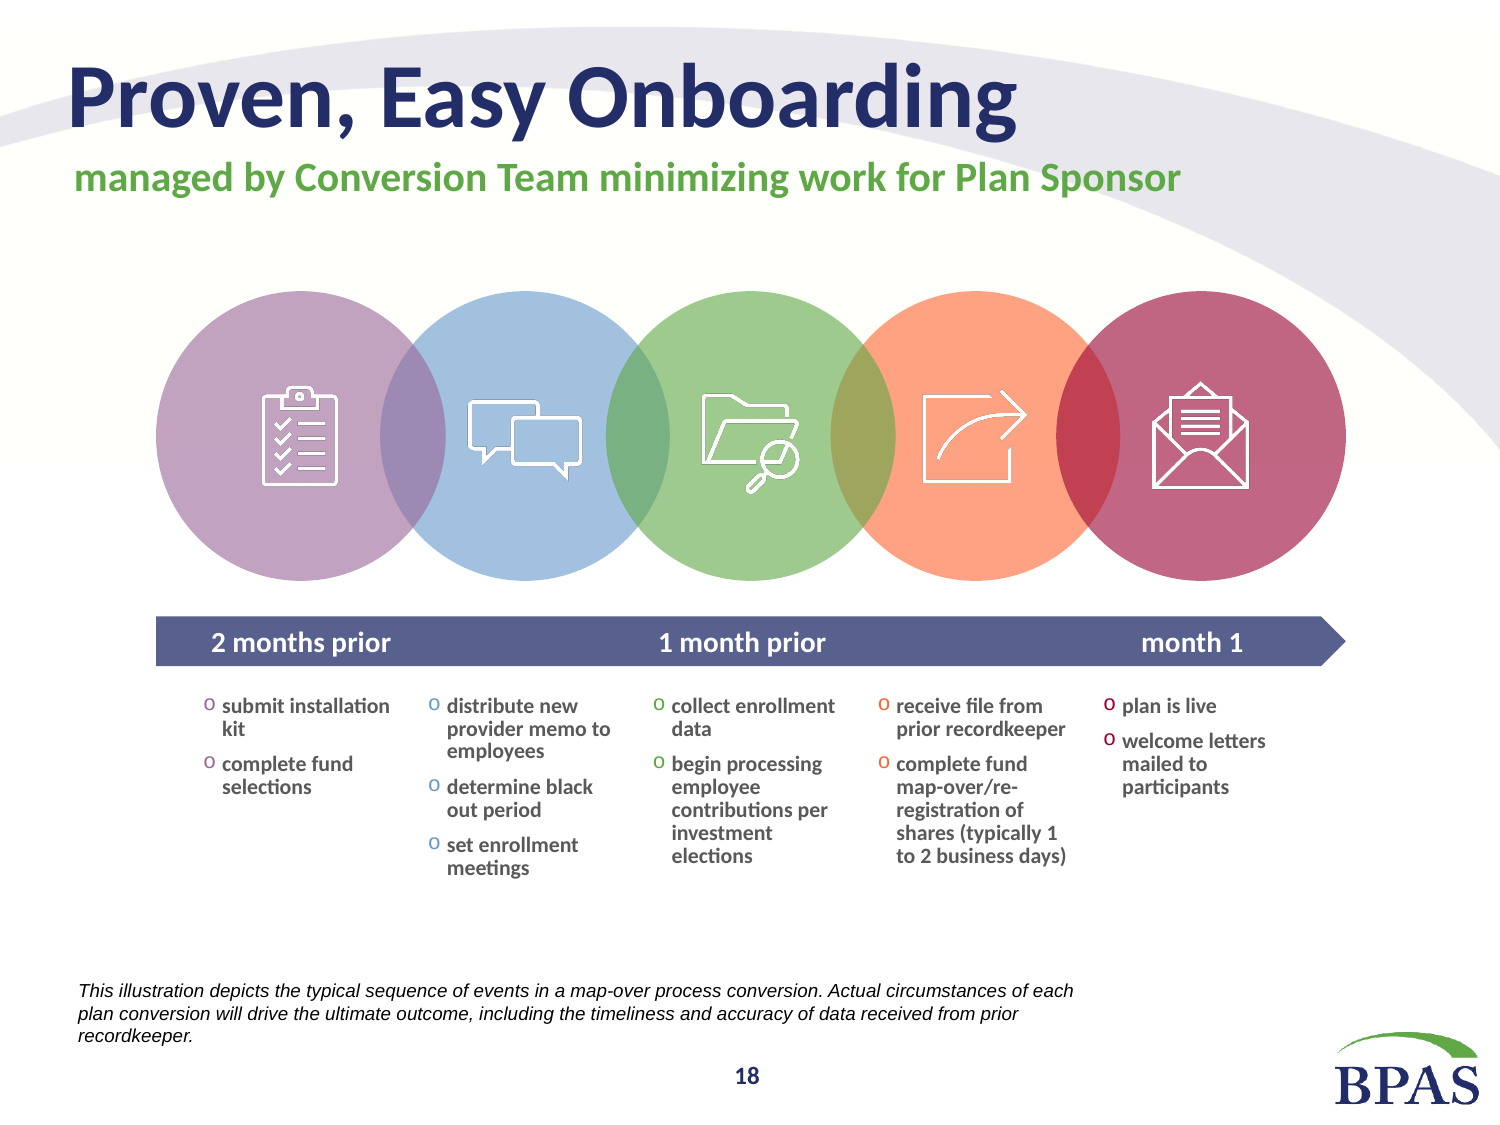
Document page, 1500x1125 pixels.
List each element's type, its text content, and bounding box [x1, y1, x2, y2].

text_box distribute new provider memo to employees determine black out period set enrollment meetings [427, 694, 623, 881]
text_box This illustration depicts the typical sequence of events in a map-over process conversion. Actual circumstances of each plan conversion will drive the ultimate outcome, including the timeliness and accuracy of data received from prior recordkeeper. [63, 971, 1127, 1054]
picture [681, 369, 818, 506]
picture [457, 372, 594, 508]
text_box receive file from prior recordkeeper complete fund map-over/re-registration of shares (typically 1 to 2 business days) [877, 694, 1073, 868]
text_box 2 months prior 1 month prior month 1 [156, 616, 1346, 667]
picture [914, 375, 1035, 497]
text_box [863, 289, 1088, 583]
title Proven, Easy Onboarding [53, 28, 1427, 177]
text_box managed by Conversion Team minimizing work for Plan Sponsor [73, 149, 1500, 205]
text_box [1054, 289, 1349, 583]
text_box [603, 289, 898, 583]
text_box [153, 289, 448, 583]
slide_number 18 [572, 1054, 923, 1105]
text_box submit installation kit complete fund selections [203, 694, 399, 799]
text_box plan is live welcome letters mailed to participants [1103, 694, 1299, 799]
text_box collect enrollment data begin processing employee contributions per investment elections [652, 694, 848, 868]
picture [1331, 1029, 1482, 1107]
picture [239, 375, 360, 497]
text_box [413, 289, 638, 583]
picture [1140, 375, 1261, 497]
